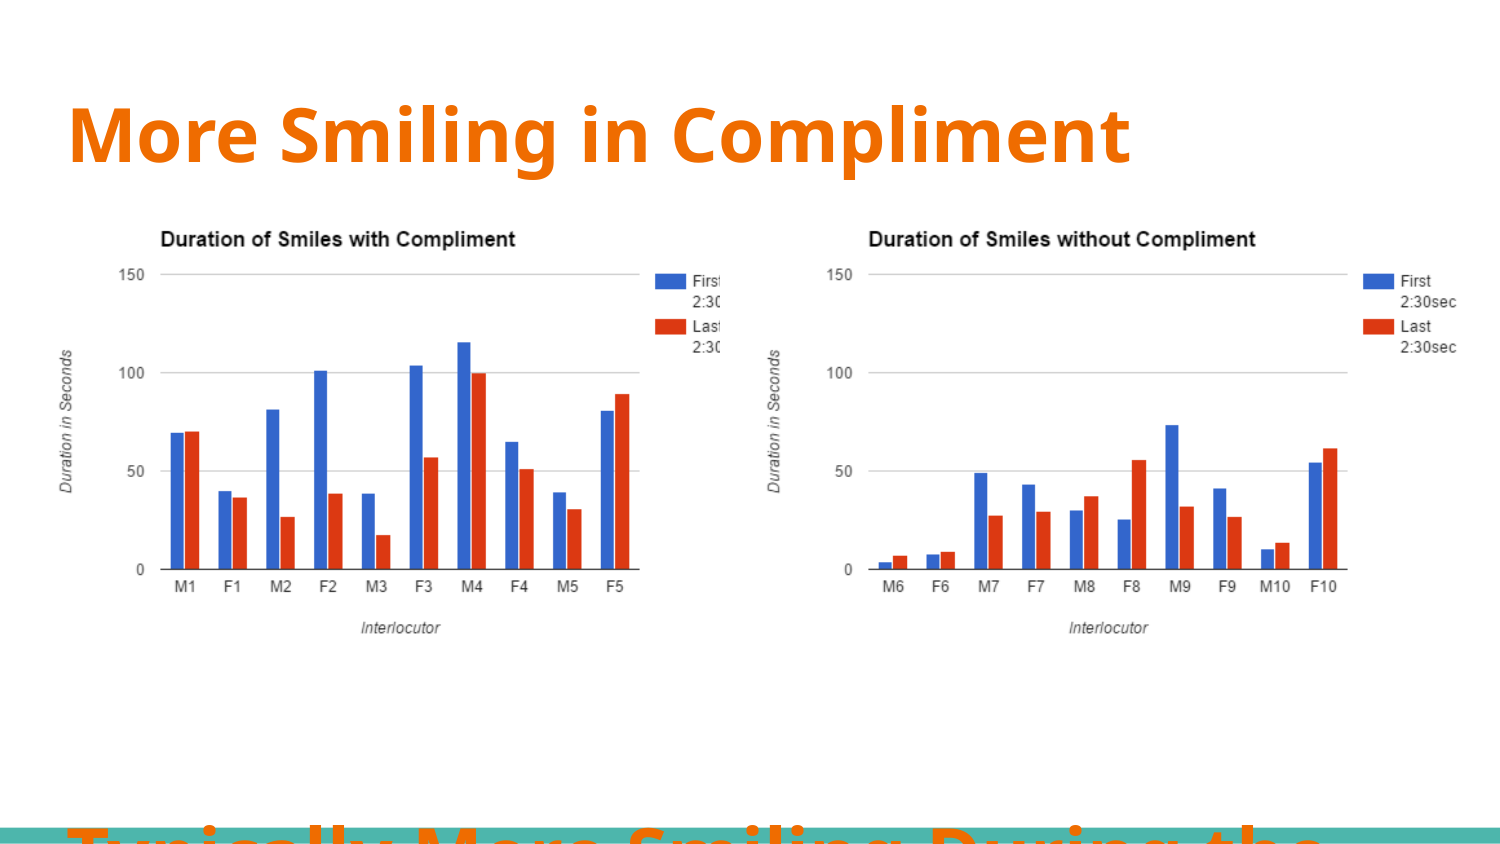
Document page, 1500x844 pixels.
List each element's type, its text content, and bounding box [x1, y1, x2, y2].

title More Smiling in Compliment Condition Typically More Smiling During the First 2min 30sec [51, 72, 1449, 180]
picture [12, 182, 1495, 662]
